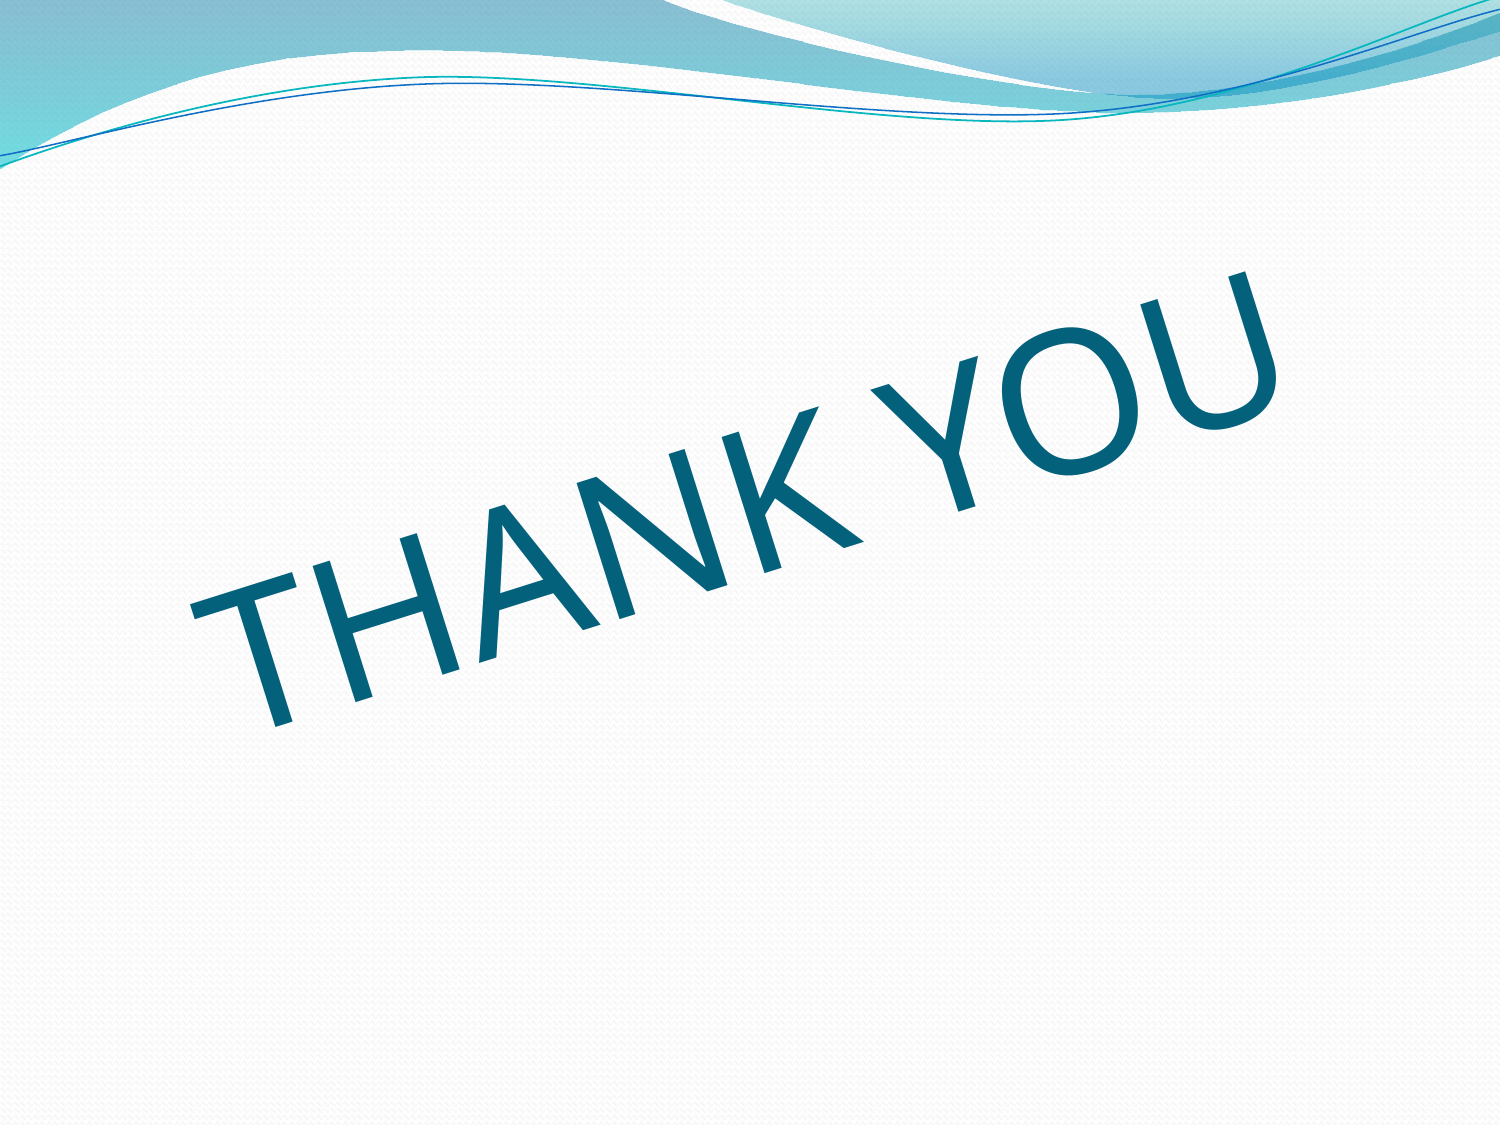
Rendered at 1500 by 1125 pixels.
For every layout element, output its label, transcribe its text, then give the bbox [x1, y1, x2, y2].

title THANK YOU [75, 224, 1431, 816]
